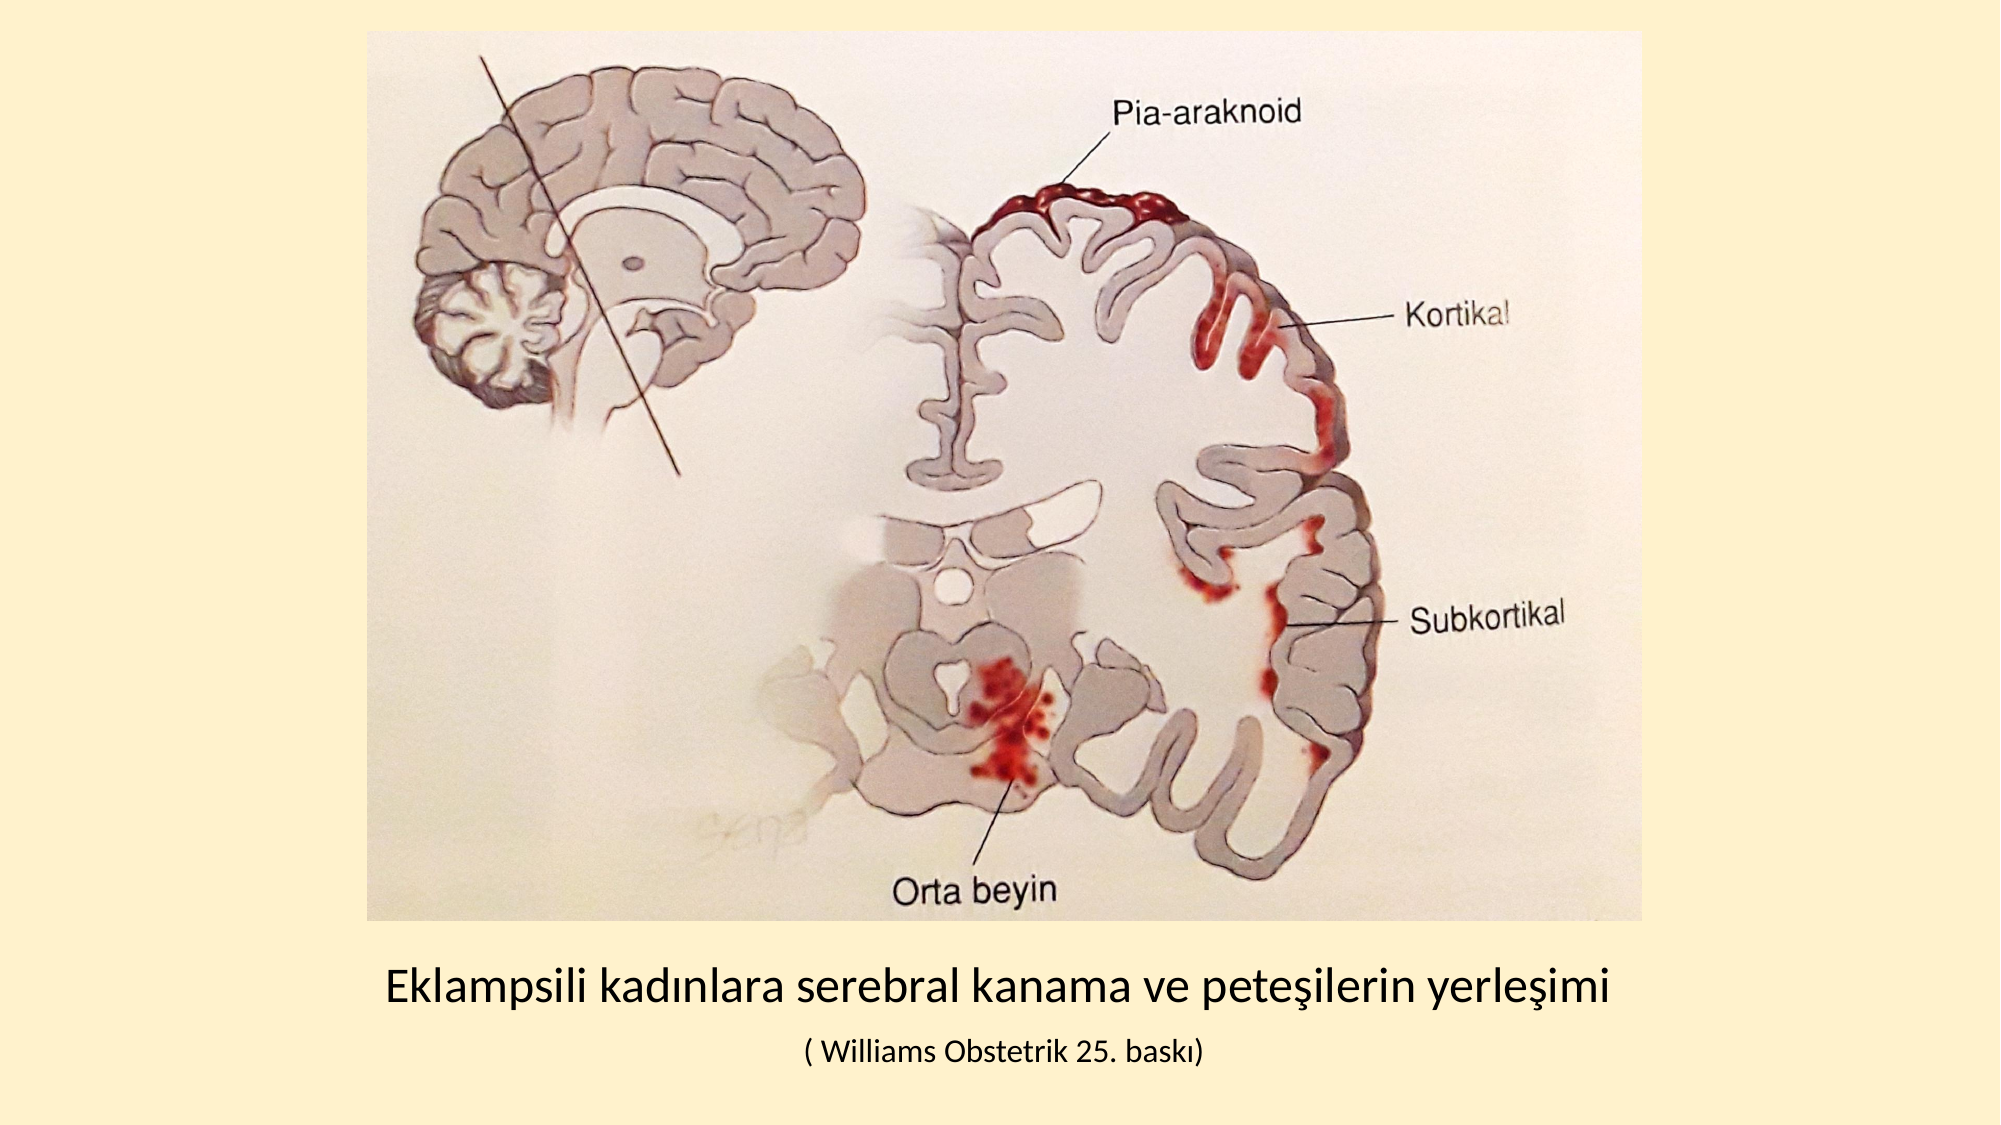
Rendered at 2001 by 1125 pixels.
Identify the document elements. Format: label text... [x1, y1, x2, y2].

picture [367, 31, 1642, 921]
subtitle Eklampsili kadınlara serebral kanama ve peteşilerin yerleşimi ( Williams Obstetrik 25. baskı) [258, 951, 1750, 1125]
